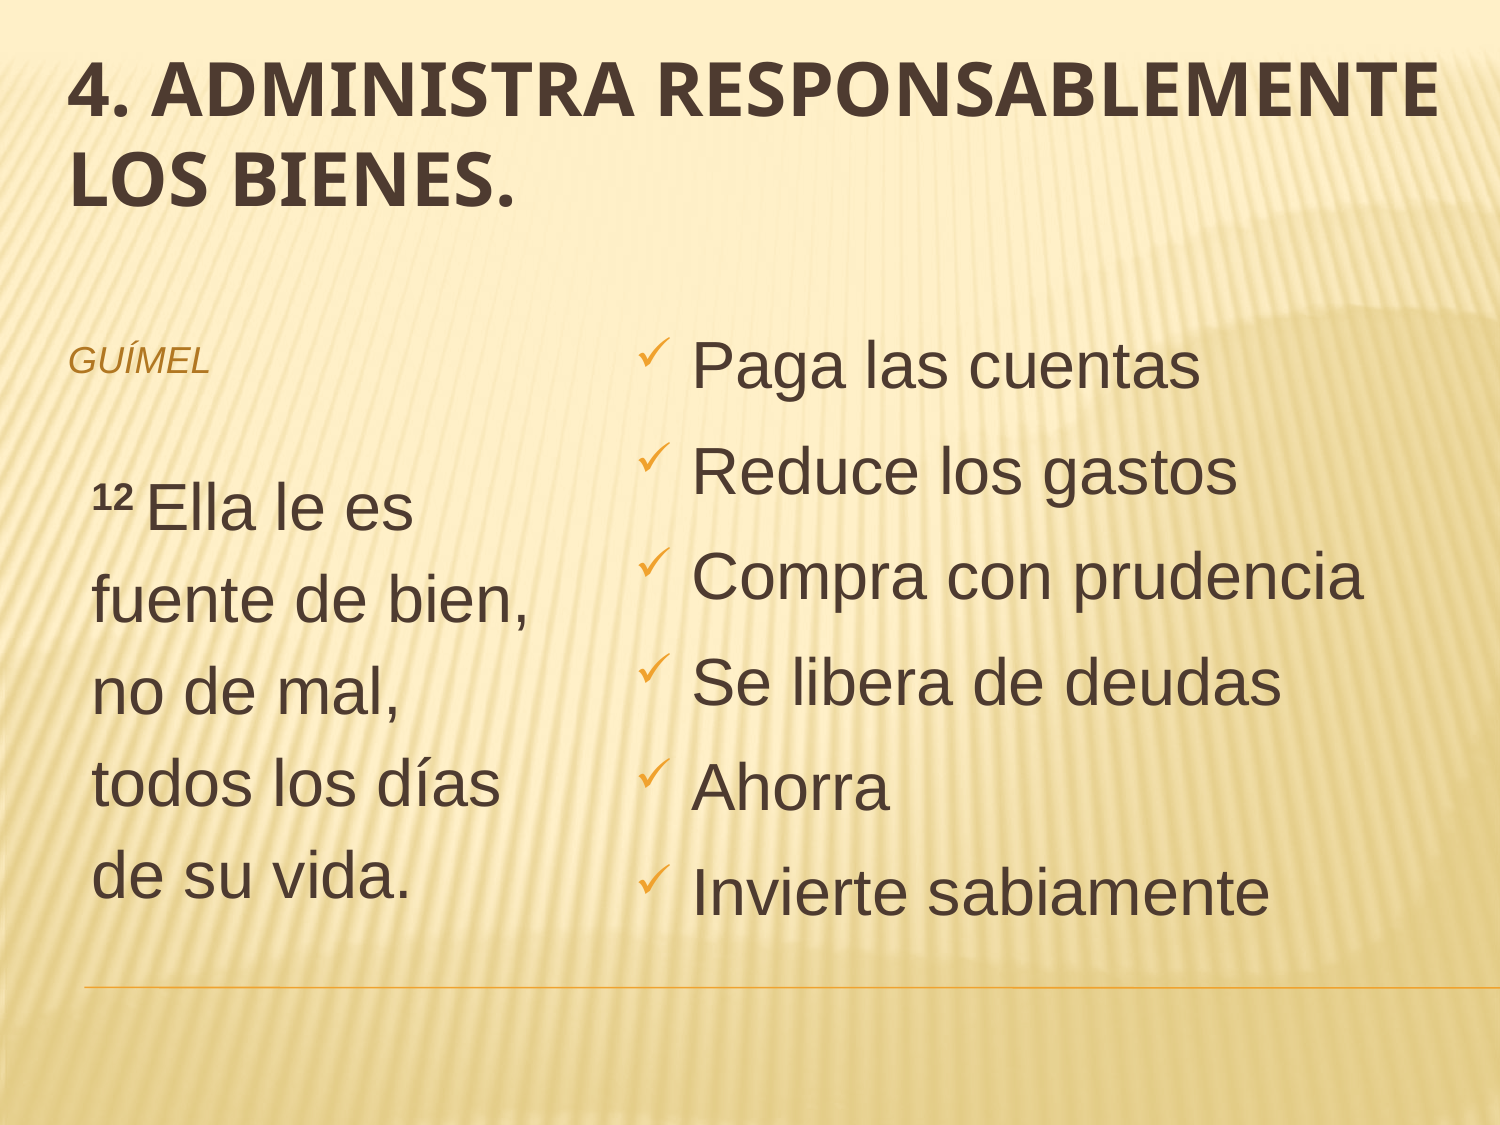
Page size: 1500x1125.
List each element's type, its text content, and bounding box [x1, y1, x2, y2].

list Guímel [53, 302, 620, 408]
title 4. Administra responsablemente los bienes. [53, 30, 1466, 232]
list Paga las cuentas Reduce los gastos Compra con prudencia Se libera de deudas Ahorra Invierte sabiamente [620, 302, 1425, 1083]
list 12 Ella le es fuente de bien, no de mal, todos los días de su vida. [76, 444, 587, 981]
